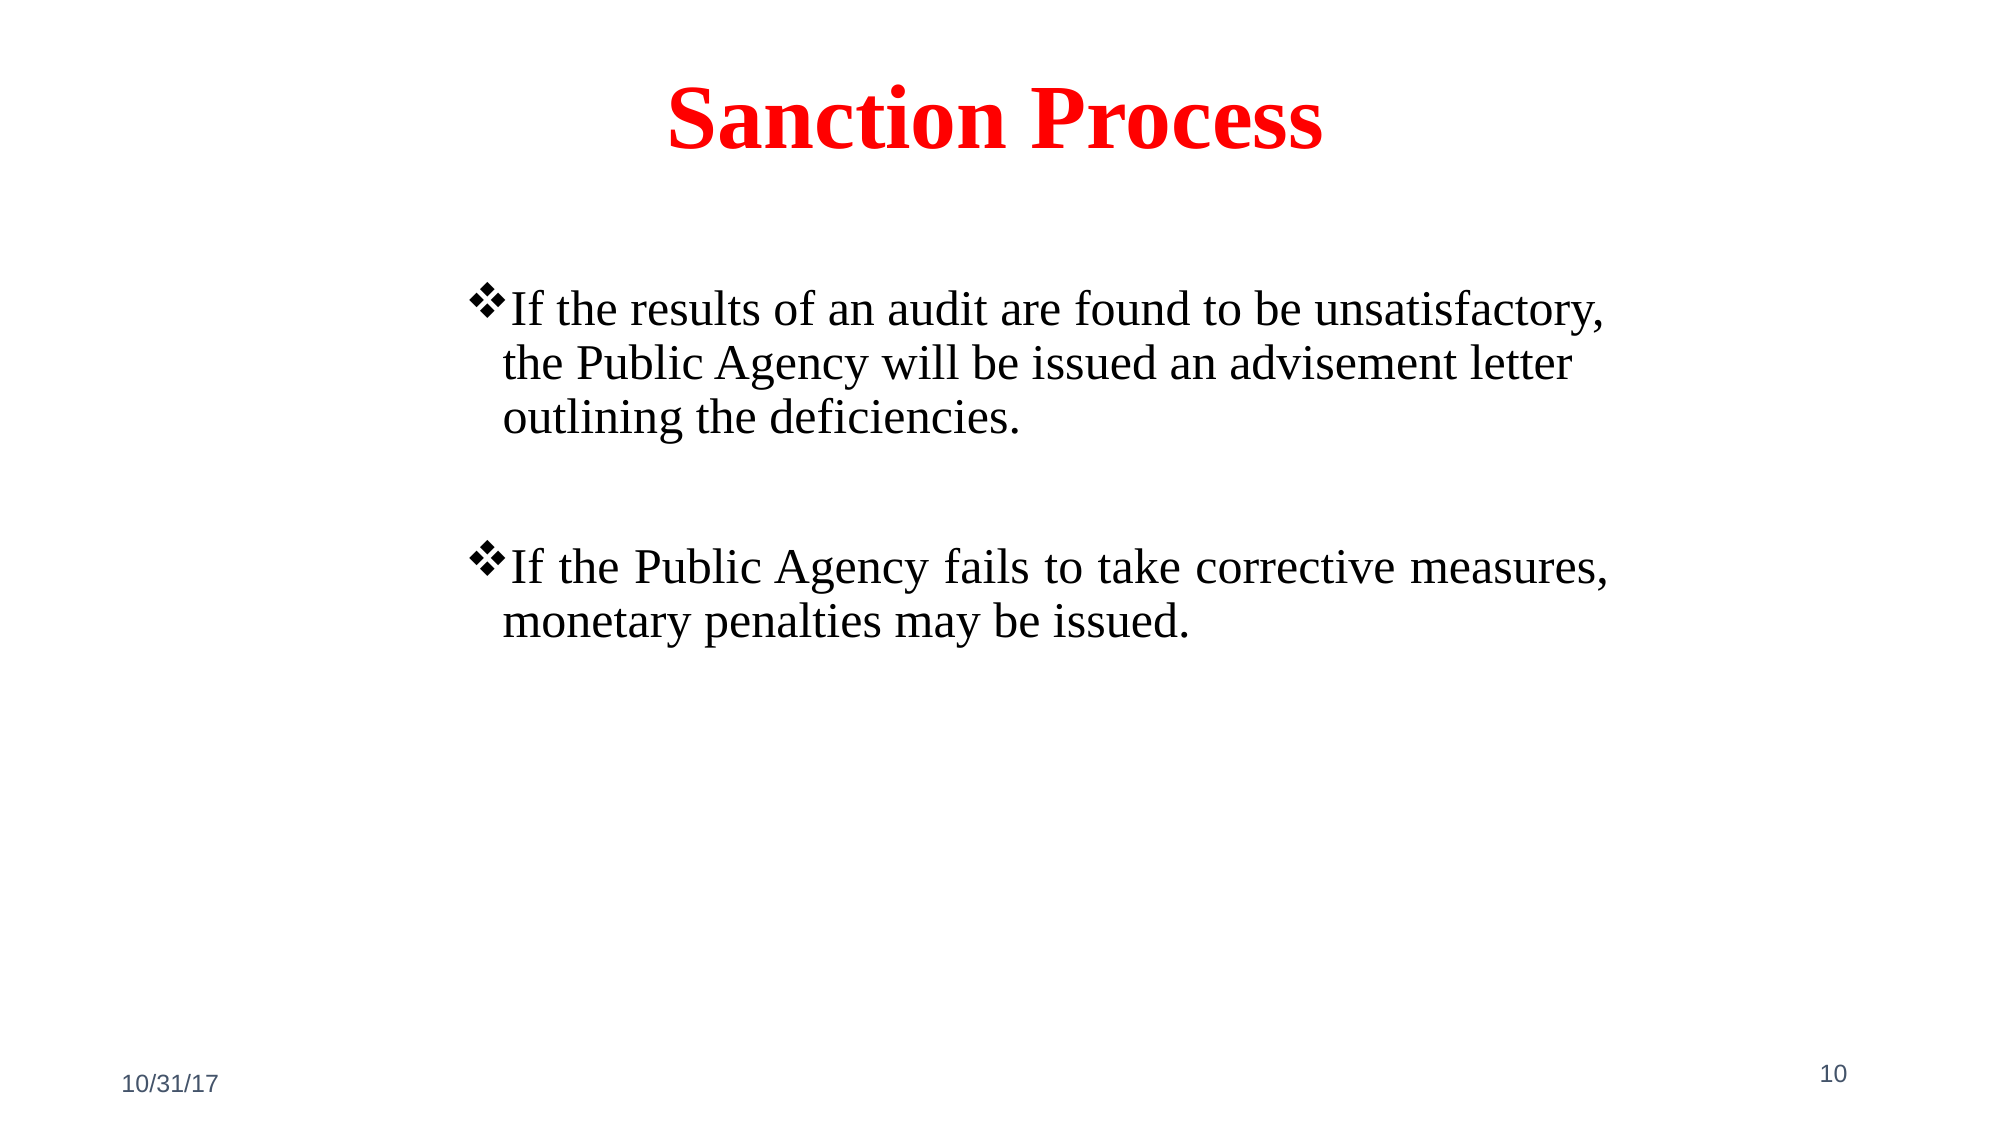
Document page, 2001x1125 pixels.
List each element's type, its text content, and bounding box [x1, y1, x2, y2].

title Sanction Process [300, 50, 1693, 188]
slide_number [99, 1052, 550, 1112]
list If the results of an audit are found to be unsatisfactory, the Public Agency will be issued an advisement letter outlining the deficiencies. If the Public Agency fails to take corrective measures, monetary penalties may be issued. [450, 275, 1625, 775]
slide_number 10 [1412, 1042, 1863, 1103]
